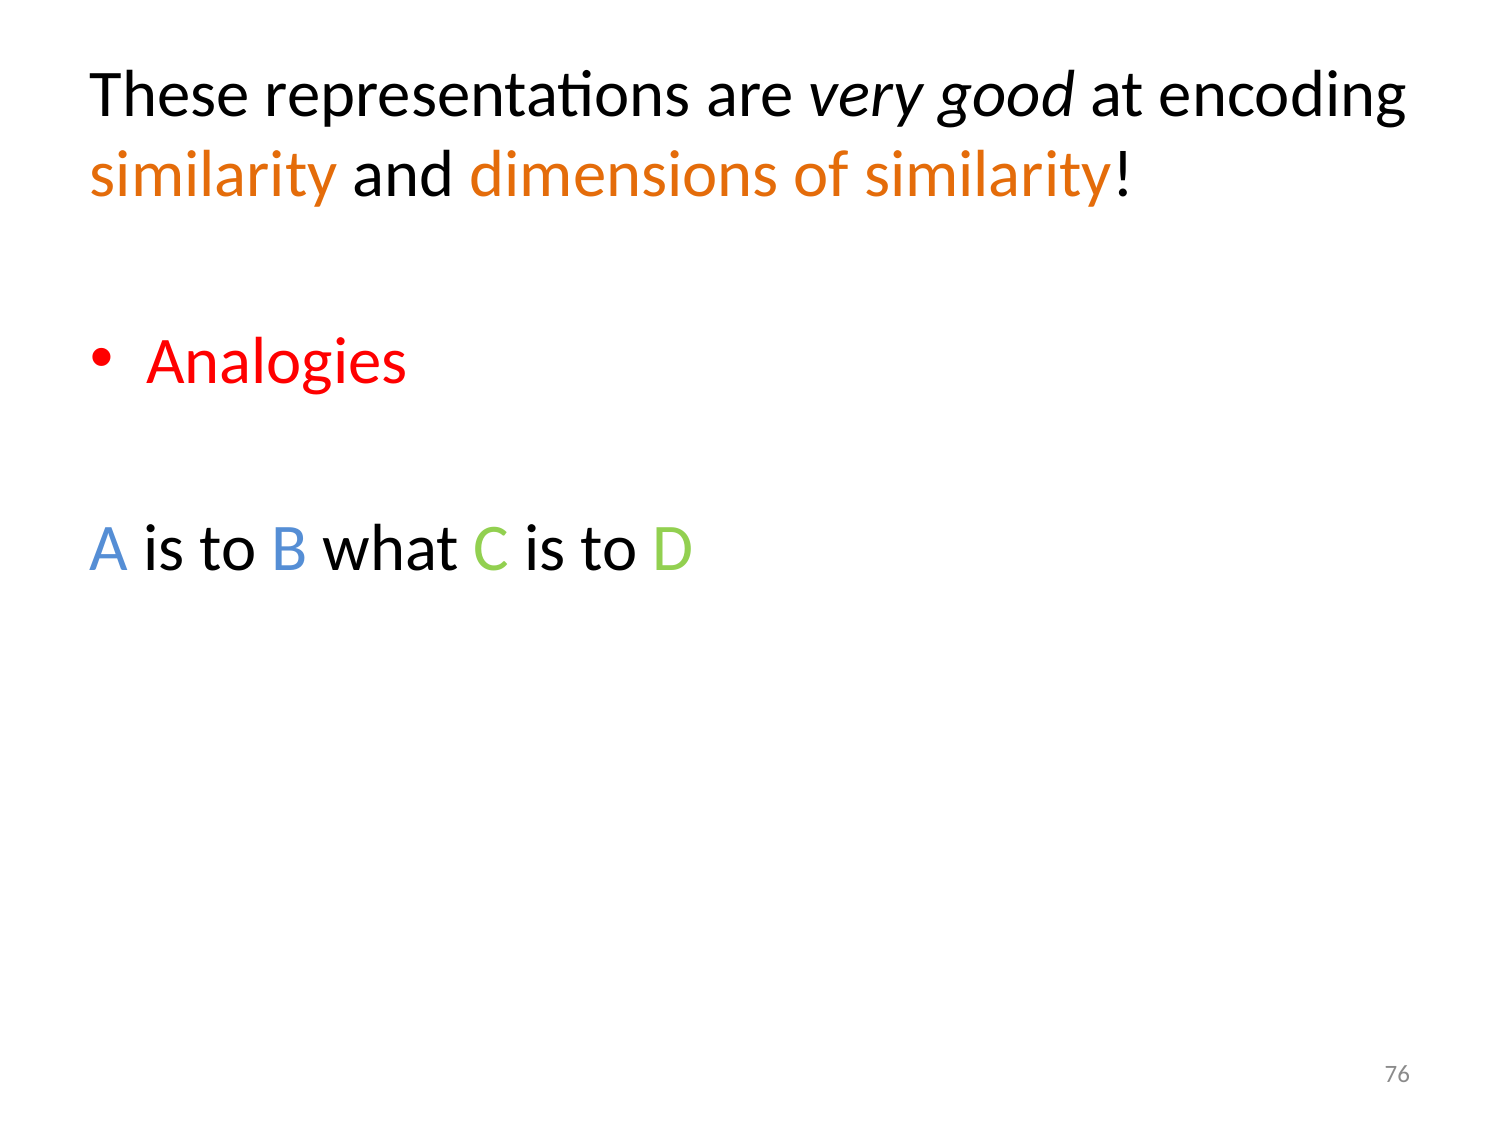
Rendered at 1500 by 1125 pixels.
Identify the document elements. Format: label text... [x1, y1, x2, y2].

slide_number 76 [1074, 1042, 1425, 1103]
text_box These representations are very good at encoding similarity and dimensions of similarity! Analogies A is to B what C is to D [74, 42, 1425, 856]
